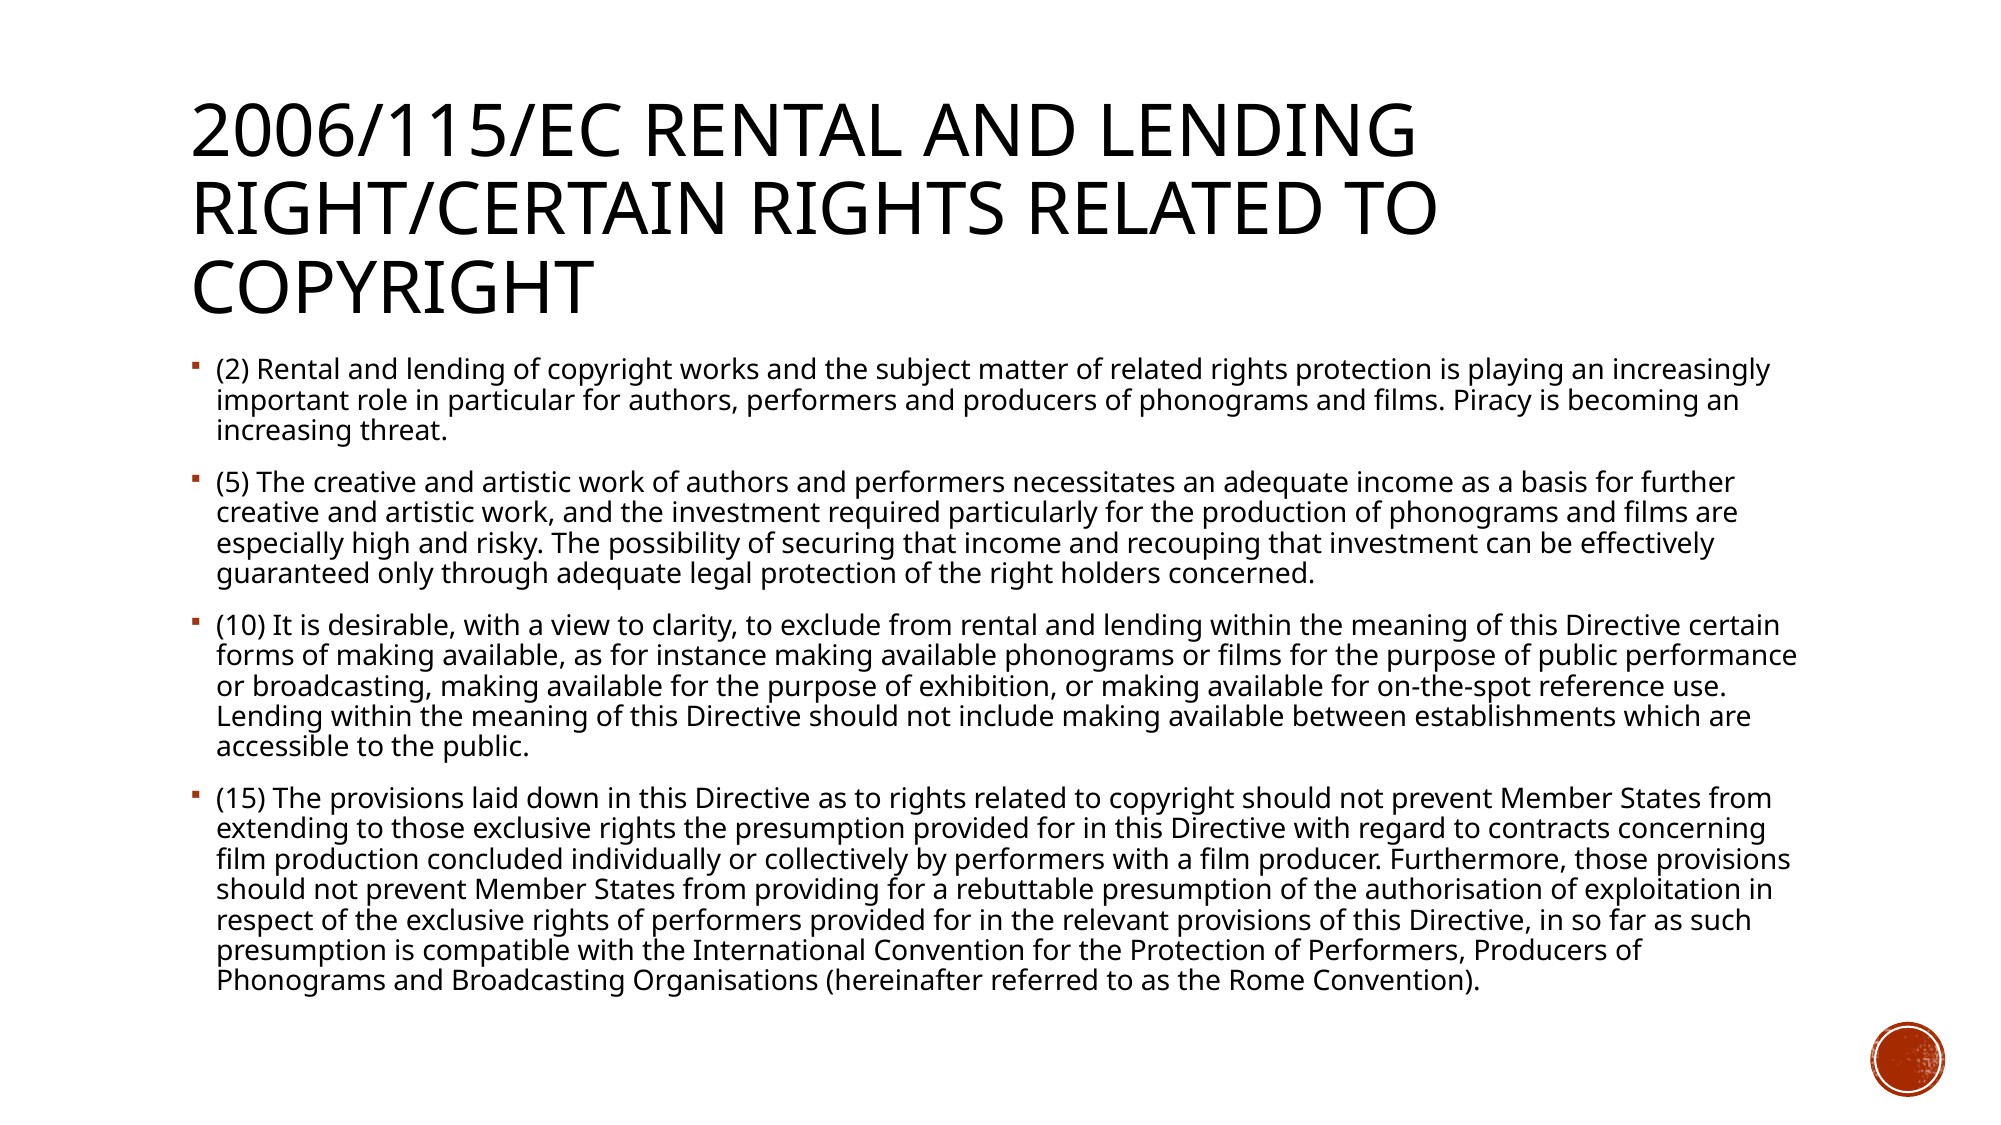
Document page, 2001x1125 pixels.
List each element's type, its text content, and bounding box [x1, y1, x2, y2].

title 2006/115/ec rental and lending right/certain rights related to copyright [175, 79, 1826, 344]
list (2) Rental and lending of copyright works and the subject matter of related rights protection is playing an increasingly important role in particular for authors, performers and producers of phonograms and films. Piracy is becoming an increasing threat. (5) The creative and artistic work of authors and performers necessitates an adequate income as a basis for further creative and artistic work, and the investment required particularly for the production of phonograms and films are especially high and risky. The possibility of securing that income and recouping that investment can be effectively guaranteed only through adequate legal protection of the right holders concerned. (10) It is desirable, with a view to clarity, to exclude from rental and lending within the meaning of this Directive certain forms of making available, as for instance making available phonograms or films for the purpose of public performance or broadcasting, making available for the purpose of exhibition, or making available for on-the-spot reference use. Lending within the meaning of this Directive should not include making available between establishments which are accessible to the public. (15) The provisions laid down in this Directive as to rights related to copyright should not prevent Member States from extending to those exclusive rights the presumption provided for in this Directive with regard to contracts concerning film production concluded individually or collectively by performers with a film producer. Furthermore, those provisions should not prevent Member States from providing for a rebuttable presumption of the authorisation of exploitation in respect of the exclusive rights of performers provided for in the relevant provisions of this Directive, in so far as such presumption is compatible with the International Convention for the Protection of Performers, Producers of Phonograms and Broadcasting Organisations (hereinafter referred to as the Rome Convention). [175, 348, 1826, 1013]
